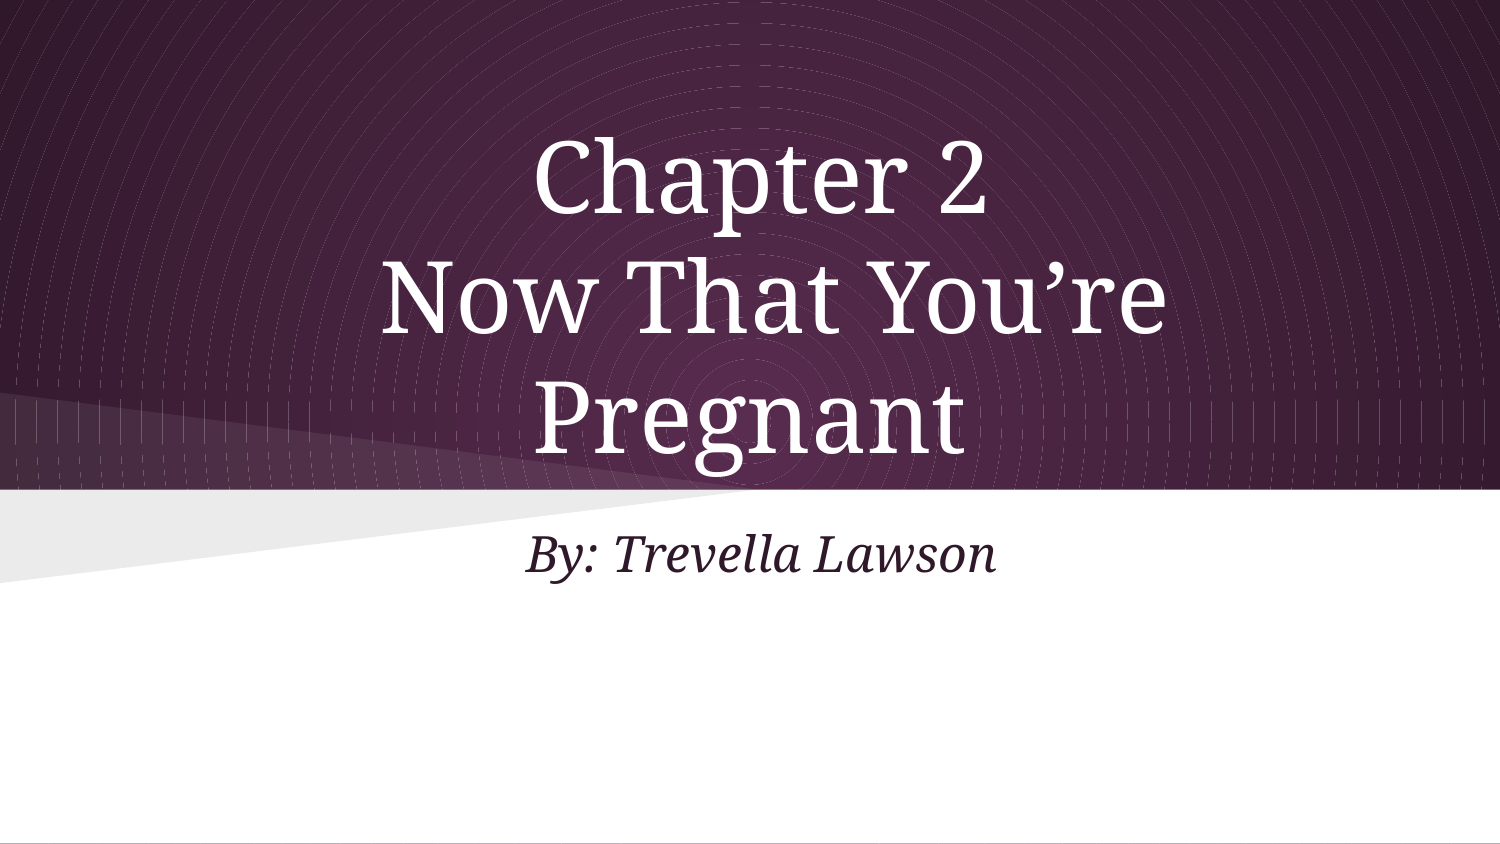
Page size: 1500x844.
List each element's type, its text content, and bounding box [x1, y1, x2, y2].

subtitle By: Trevella Lawson [112, 507, 1388, 617]
title Chapter 2 Now That You’re Pregnant [112, 236, 1388, 489]
